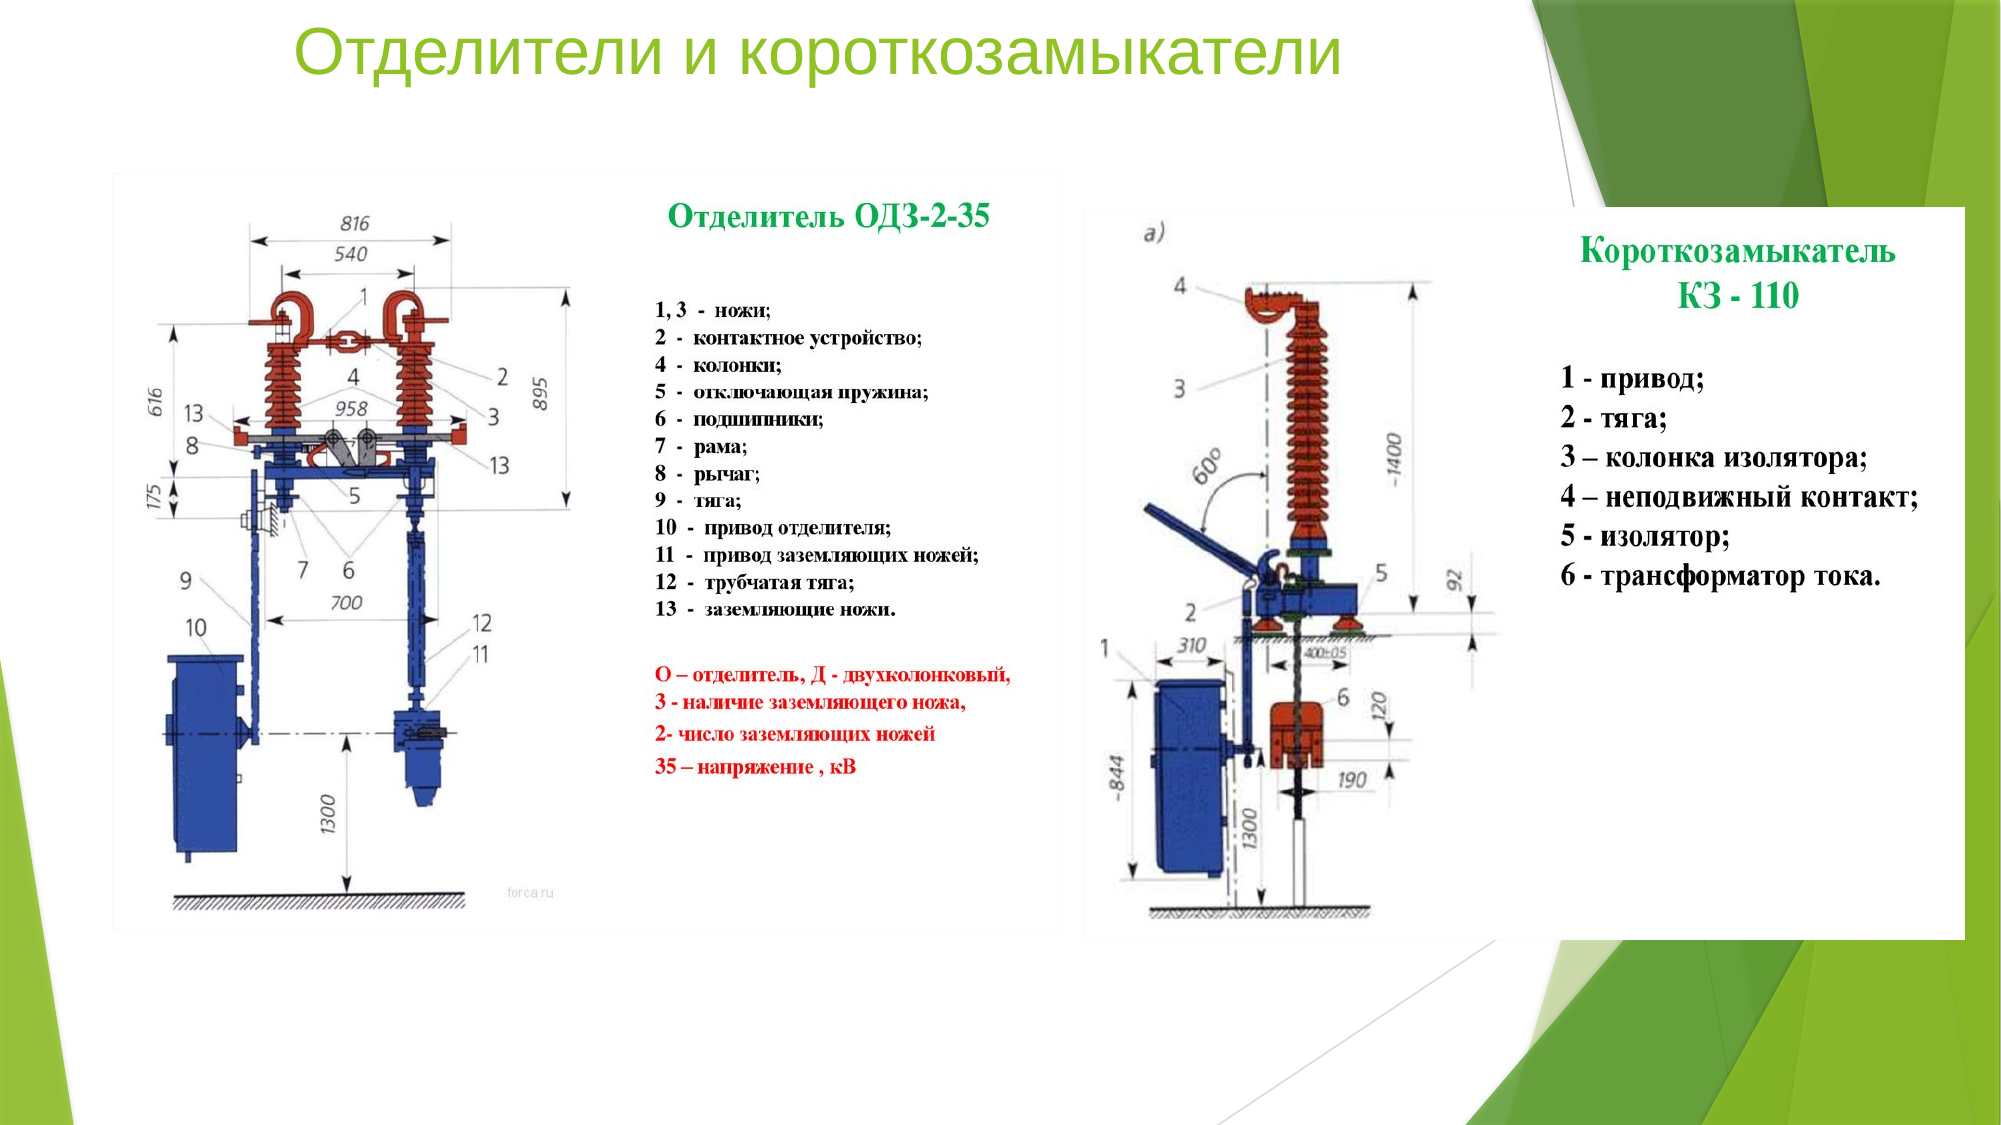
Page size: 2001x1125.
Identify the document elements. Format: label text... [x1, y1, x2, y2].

title Отделители и короткозамыкатели [113, 0, 1525, 91]
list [1082, 207, 1965, 941]
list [110, 172, 1060, 933]
